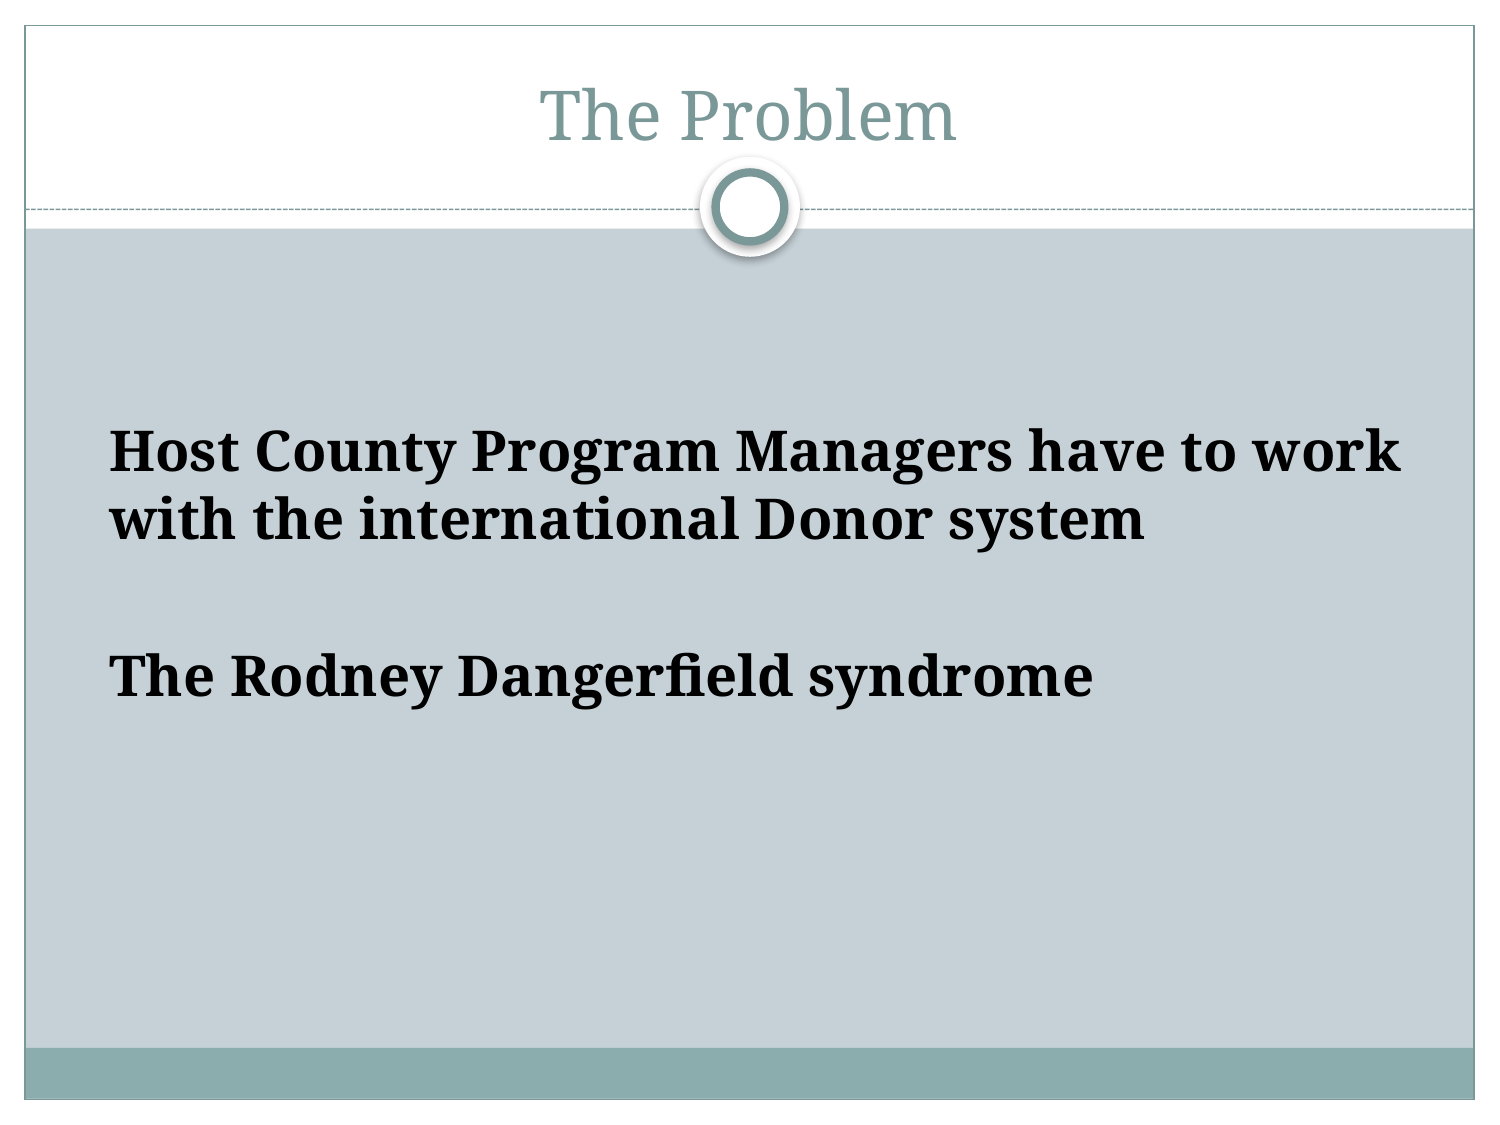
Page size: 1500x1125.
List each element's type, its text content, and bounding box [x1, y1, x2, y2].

title The Problem [49, 37, 1450, 162]
list Host County Program Managers have to work with the international Donor system The Rodney Dangerfield syndrome [49, 250, 1445, 1001]
